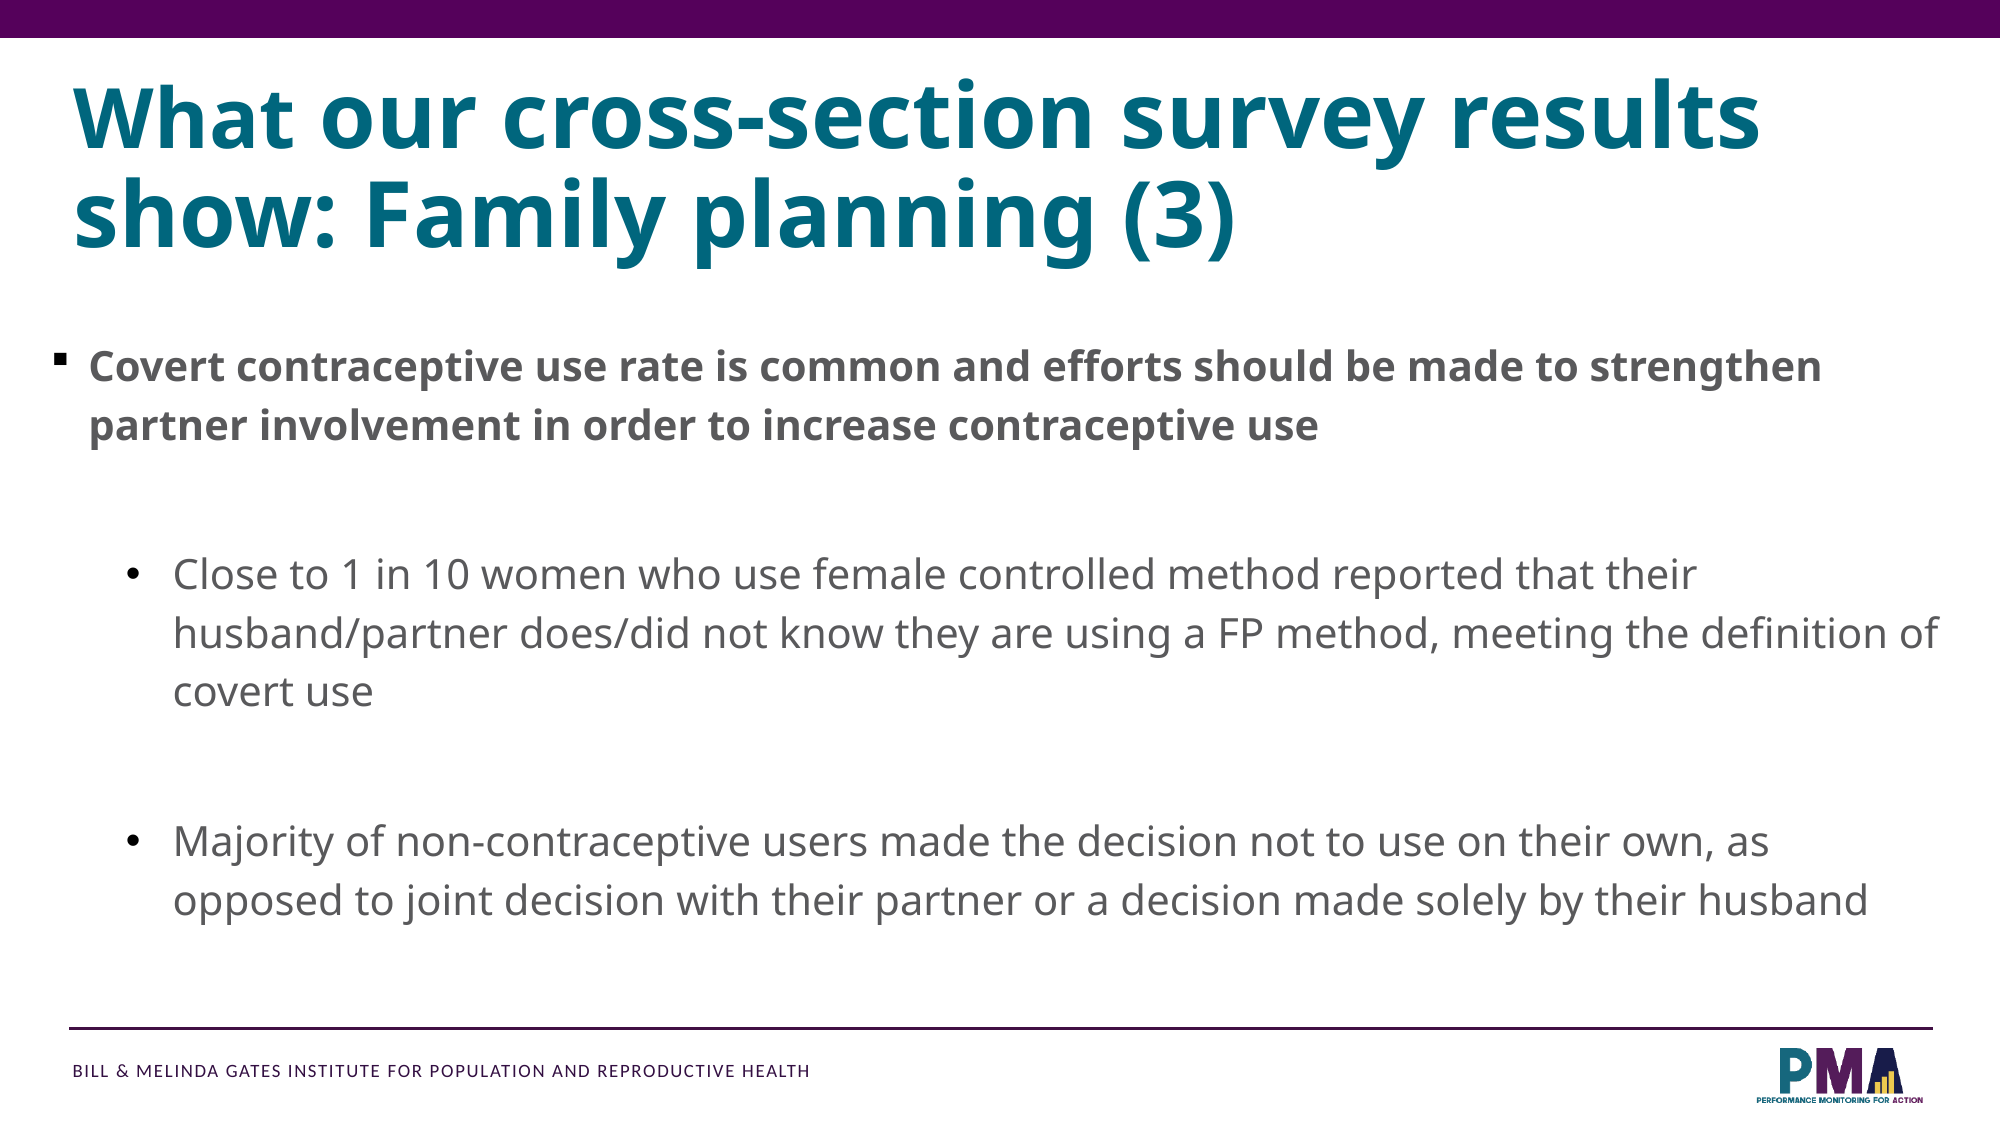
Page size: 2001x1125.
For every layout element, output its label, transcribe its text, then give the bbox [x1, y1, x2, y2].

title What our cross-section survey results show: Family planning (3) [59, 59, 2000, 278]
picture [1748, 1038, 1933, 1125]
list Covert contraceptive use rate is common and efforts should be made to strengthen partner involvement in order to increase contraceptive use Close to 1 in 10 women who use female controlled method reported that their husband/partner does/did not know they are using a FP method, meeting the definition of covert use Majority of non-contraceptive users made the decision not to use on their own, as opposed to joint decision with their partner or a decision made solely by their husband [35, 323, 1965, 1038]
